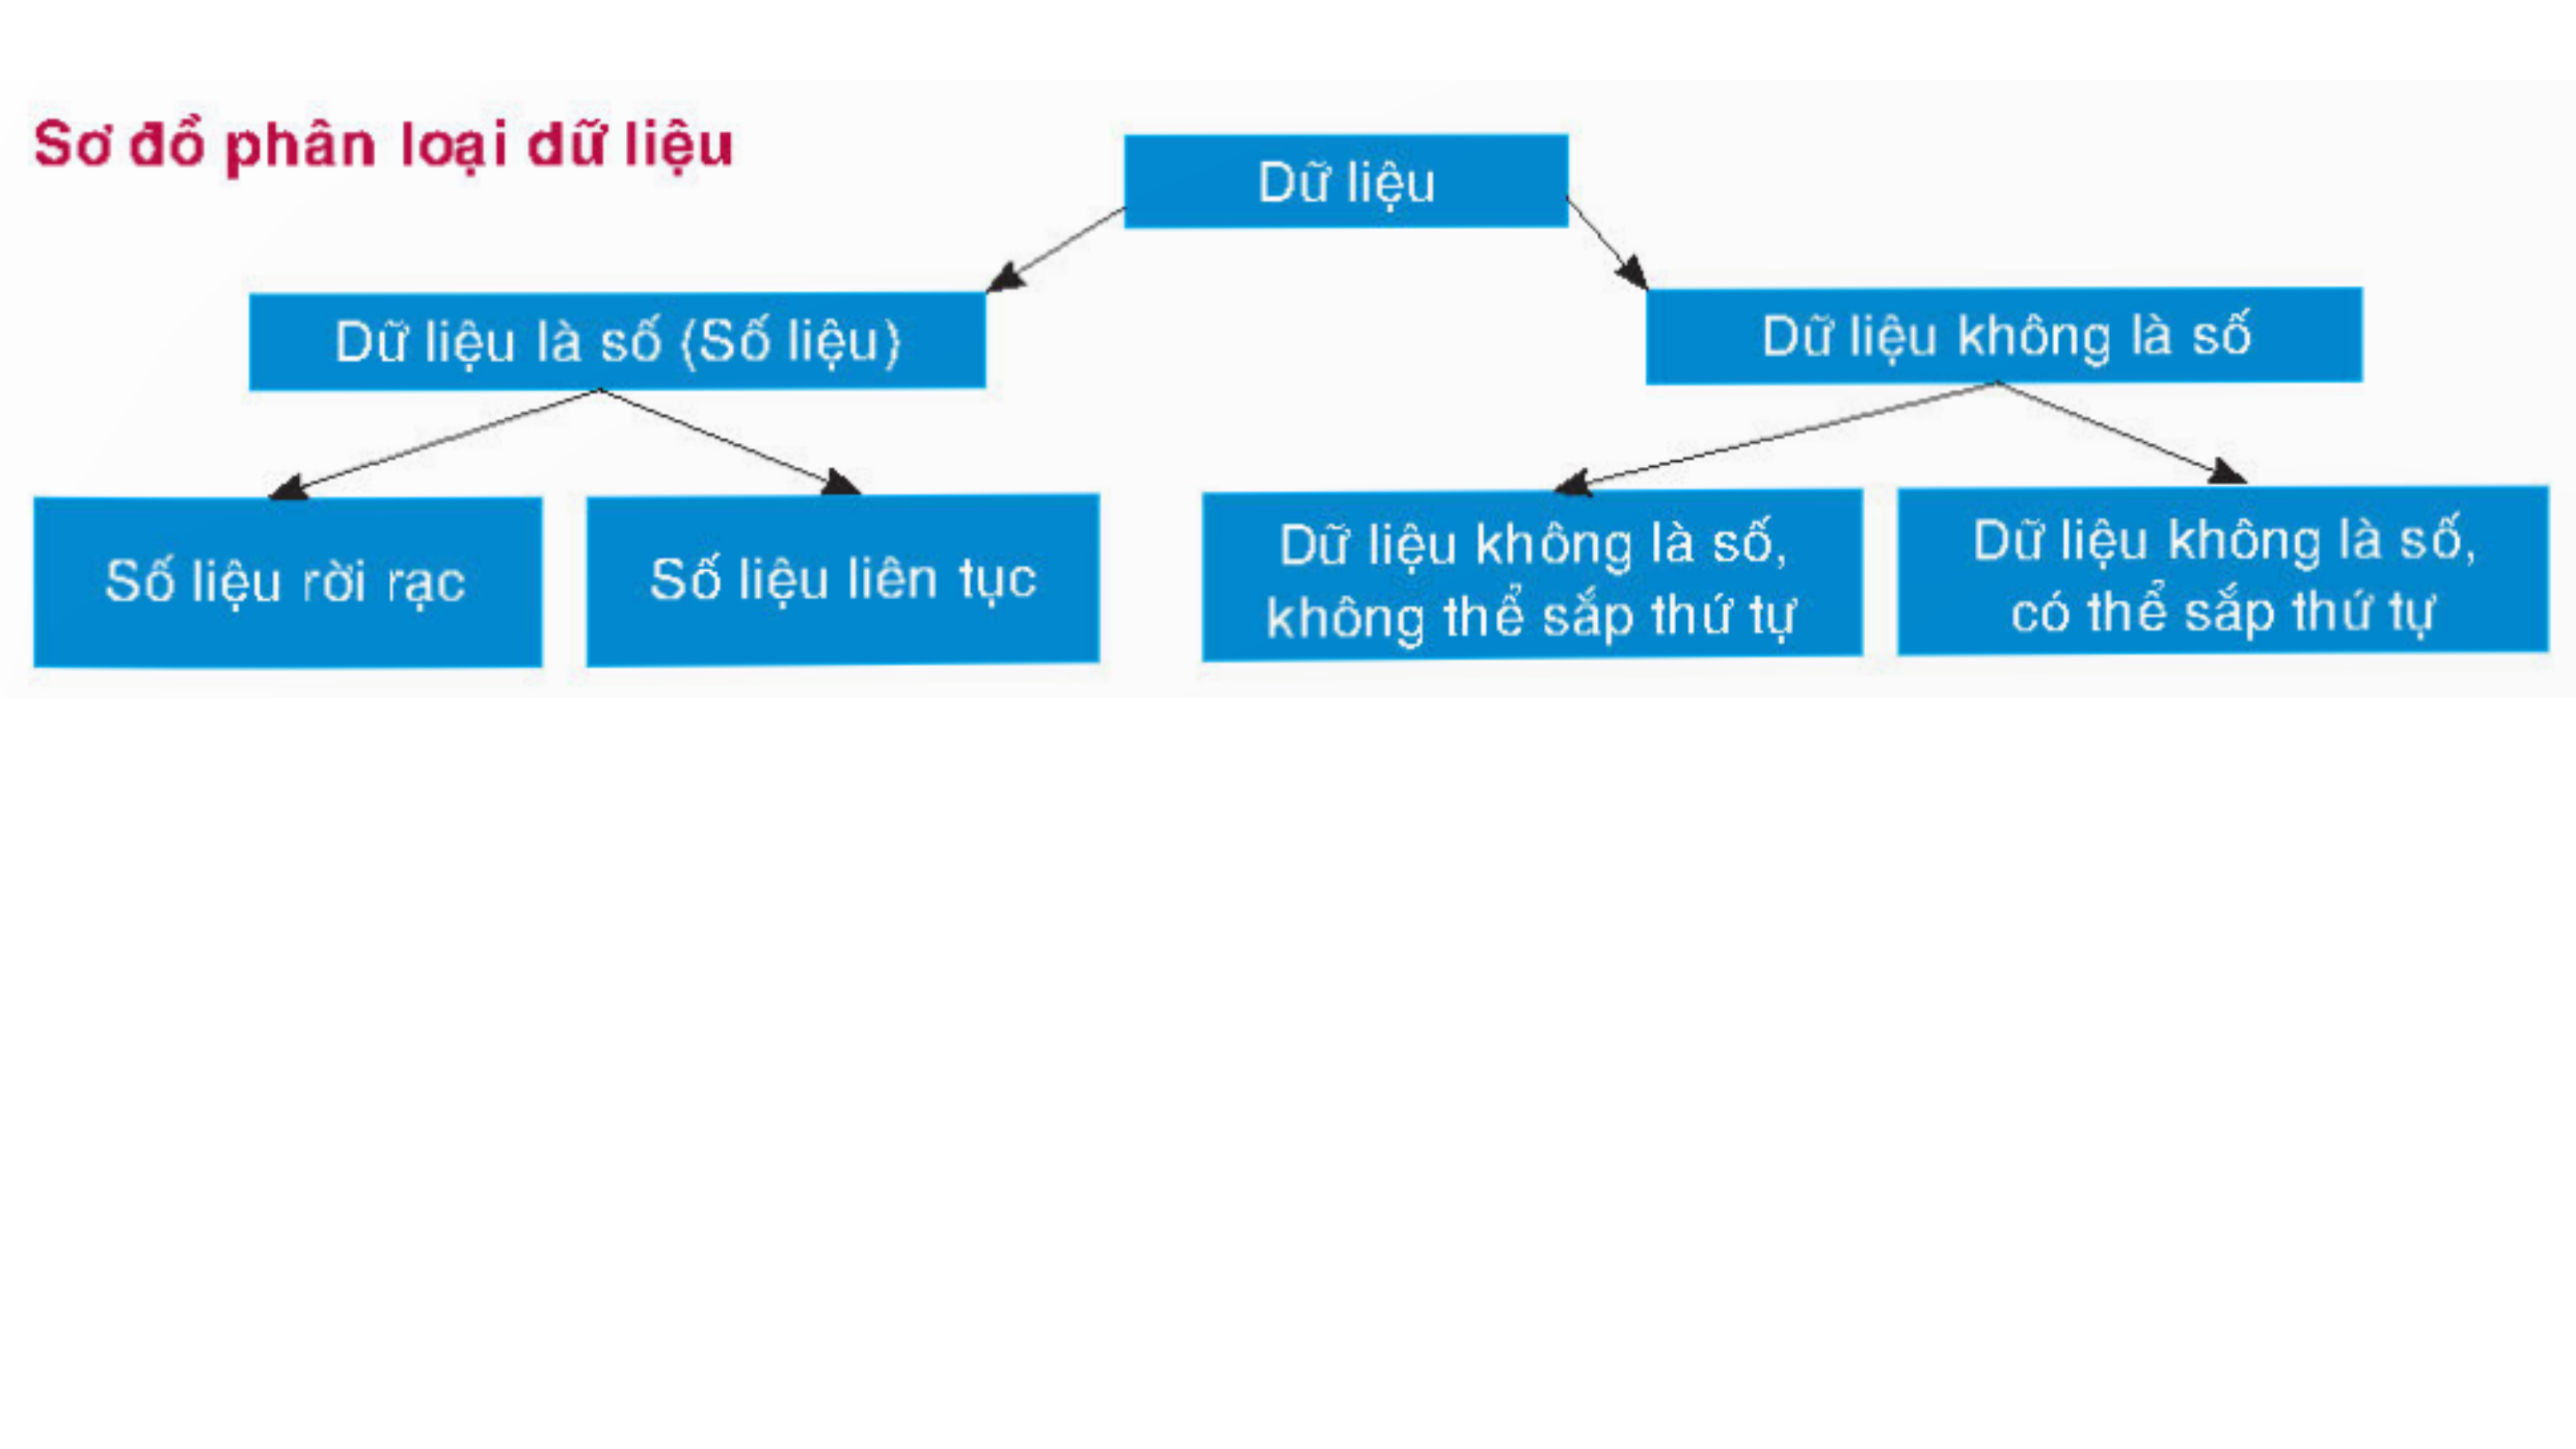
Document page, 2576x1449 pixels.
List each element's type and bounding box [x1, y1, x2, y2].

picture [0, 80, 2576, 698]
